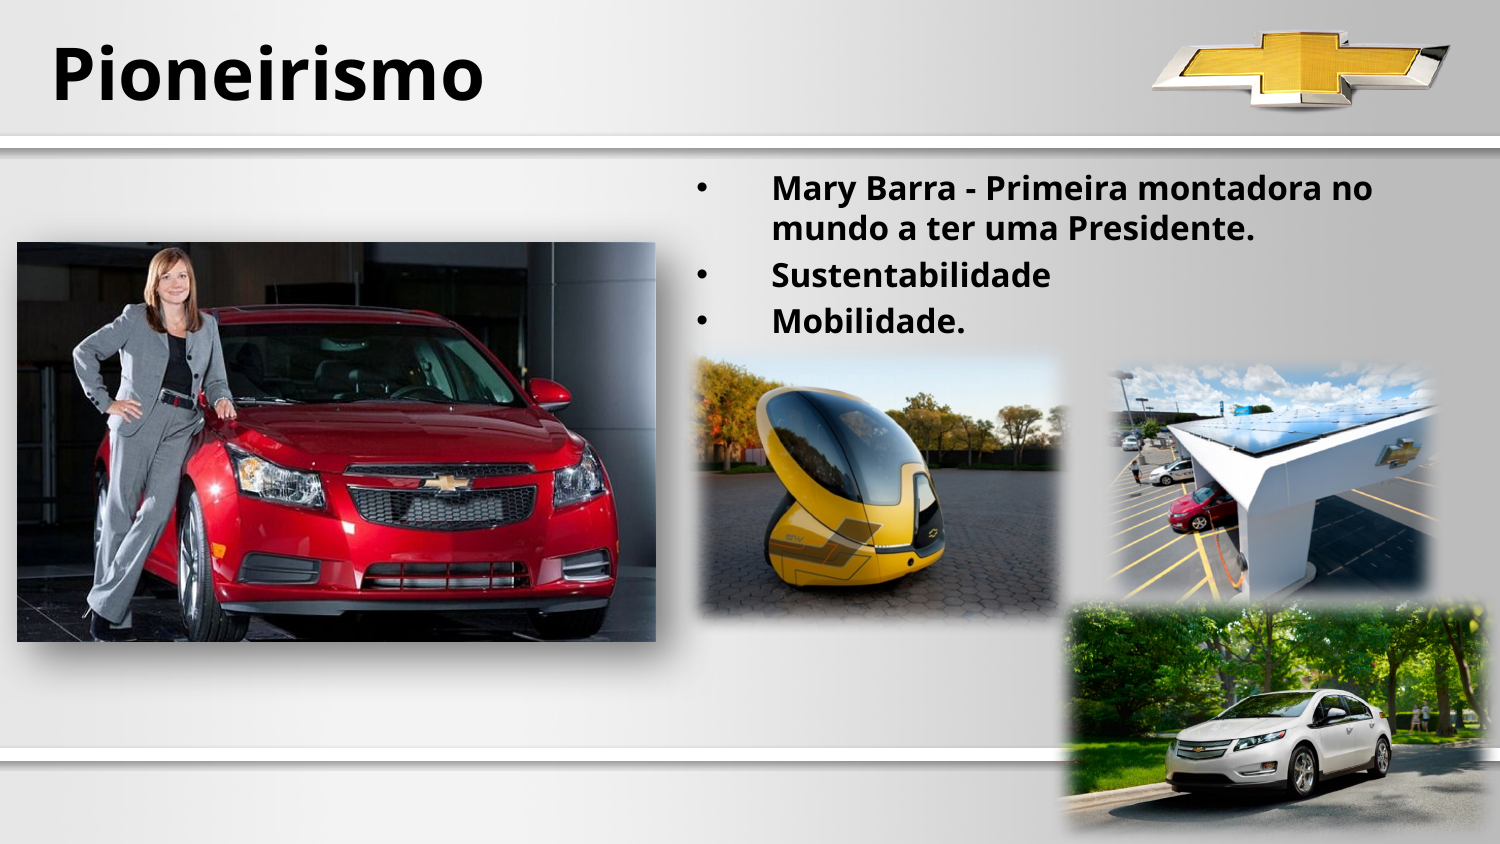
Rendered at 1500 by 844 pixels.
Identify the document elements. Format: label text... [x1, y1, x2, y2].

picture [0, 0, 1500, 136]
picture [0, 148, 1500, 844]
title Pioneirismo [35, 1, 1386, 142]
text_box Mary Barra - Primeira montadora no mundo a ter uma Presidente. Sustentabilidade Mobilidade. [681, 160, 1461, 469]
